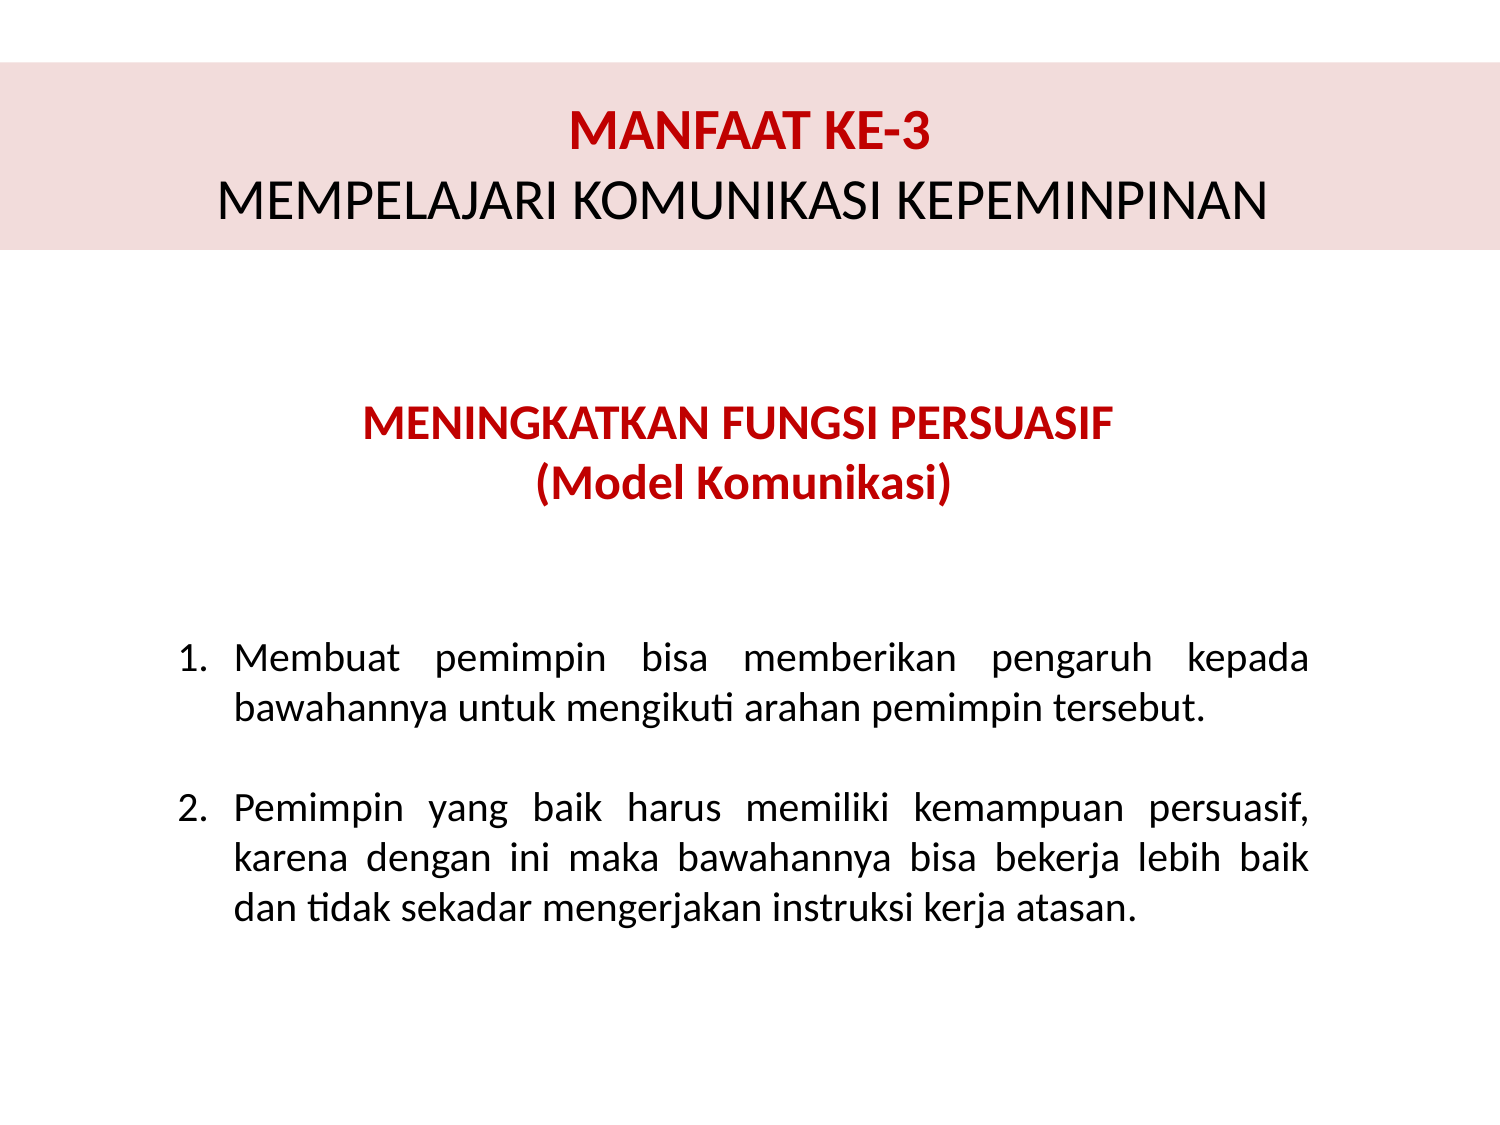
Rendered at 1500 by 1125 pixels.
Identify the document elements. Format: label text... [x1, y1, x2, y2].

text_box MANFAAT KE-3 MEMPELAJARI KOMUNIKASI KEPEMINPINAN [0, 62, 1500, 250]
text_box MENINGKATKAN FUNGSI PERSUASIF (Model Komunikasi) Membuat pemimpin bisa memberikan pengaruh kepada bawahannya untuk mengikuti arahan pemimpin tersebut. Pemimpin yang baik harus memiliki kemampuan persuasif, karena dengan ini maka bawahannya bisa bekerja lebih baik dan tidak sekadar mengerjakan instruksi kerja atasan. [162, 337, 1325, 983]
